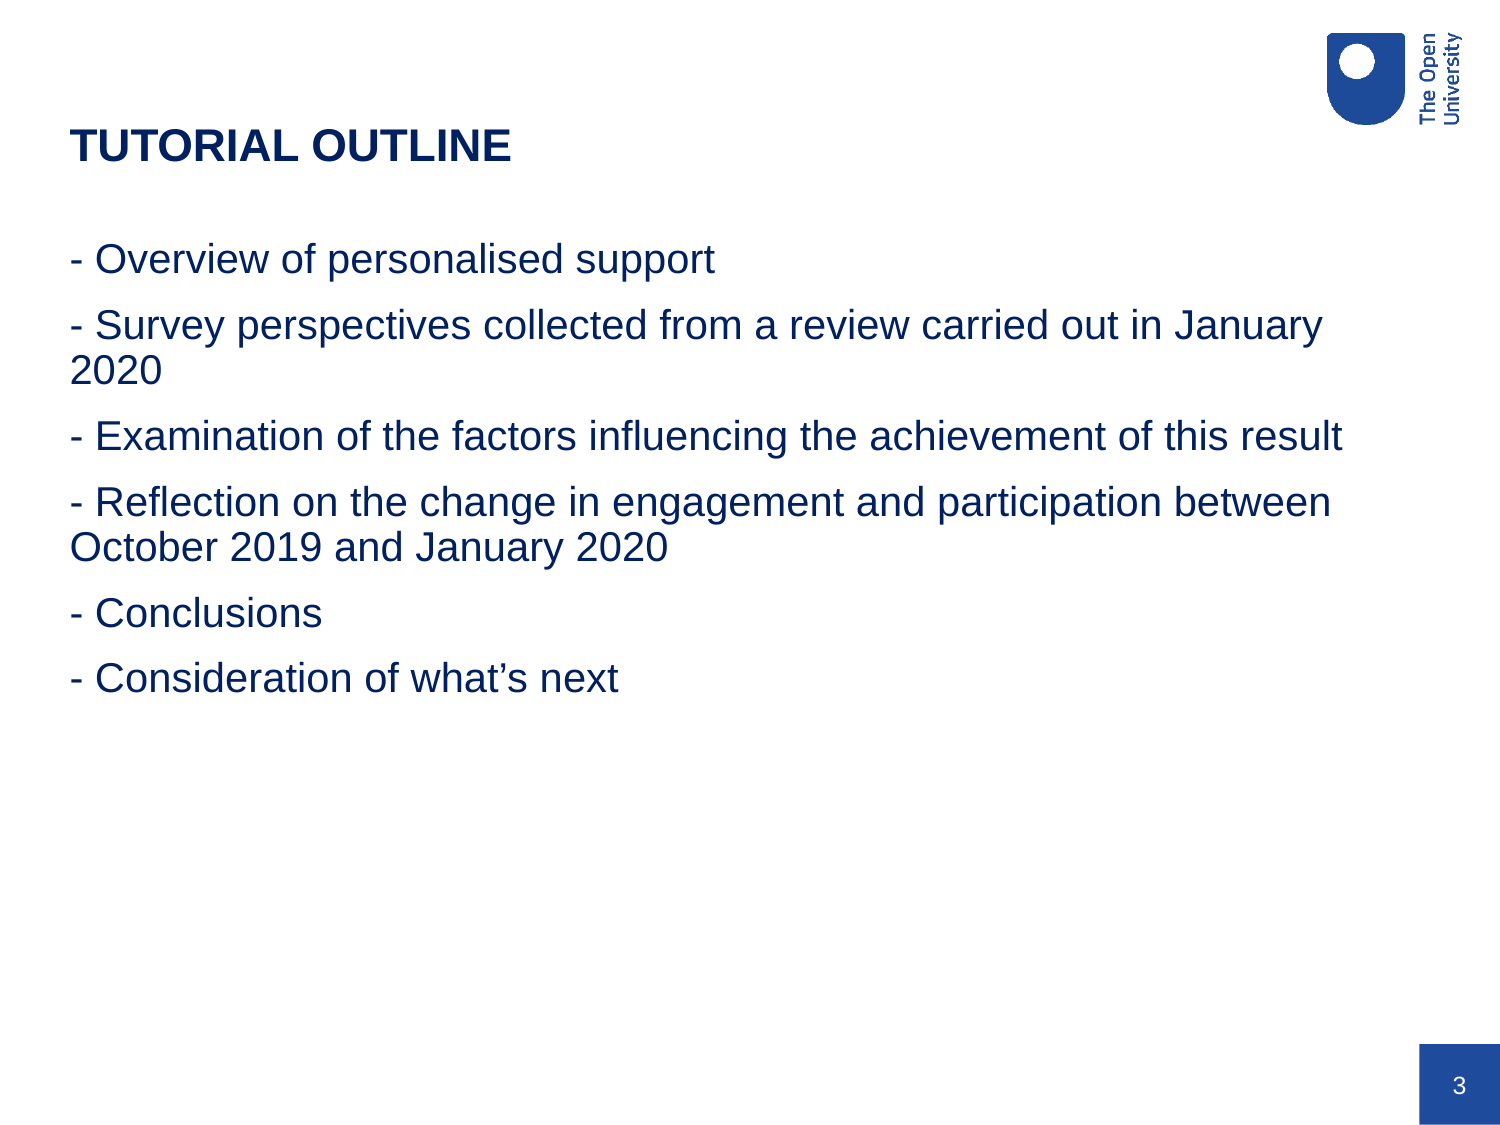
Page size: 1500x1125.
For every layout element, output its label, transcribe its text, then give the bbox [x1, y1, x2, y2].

list - Overview of personalised support - Survey perspectives collected from a review carried out in January 2020 - Examination of the factors influencing the achievement of this result - Reflection on the change in engagement and participation between October 2019 and January 2020 - Conclusions - Consideration of what’s next [63, 231, 1420, 1045]
picture [1327, 32, 1462, 125]
list TUTORIAL OUTLINE [63, 124, 1281, 167]
